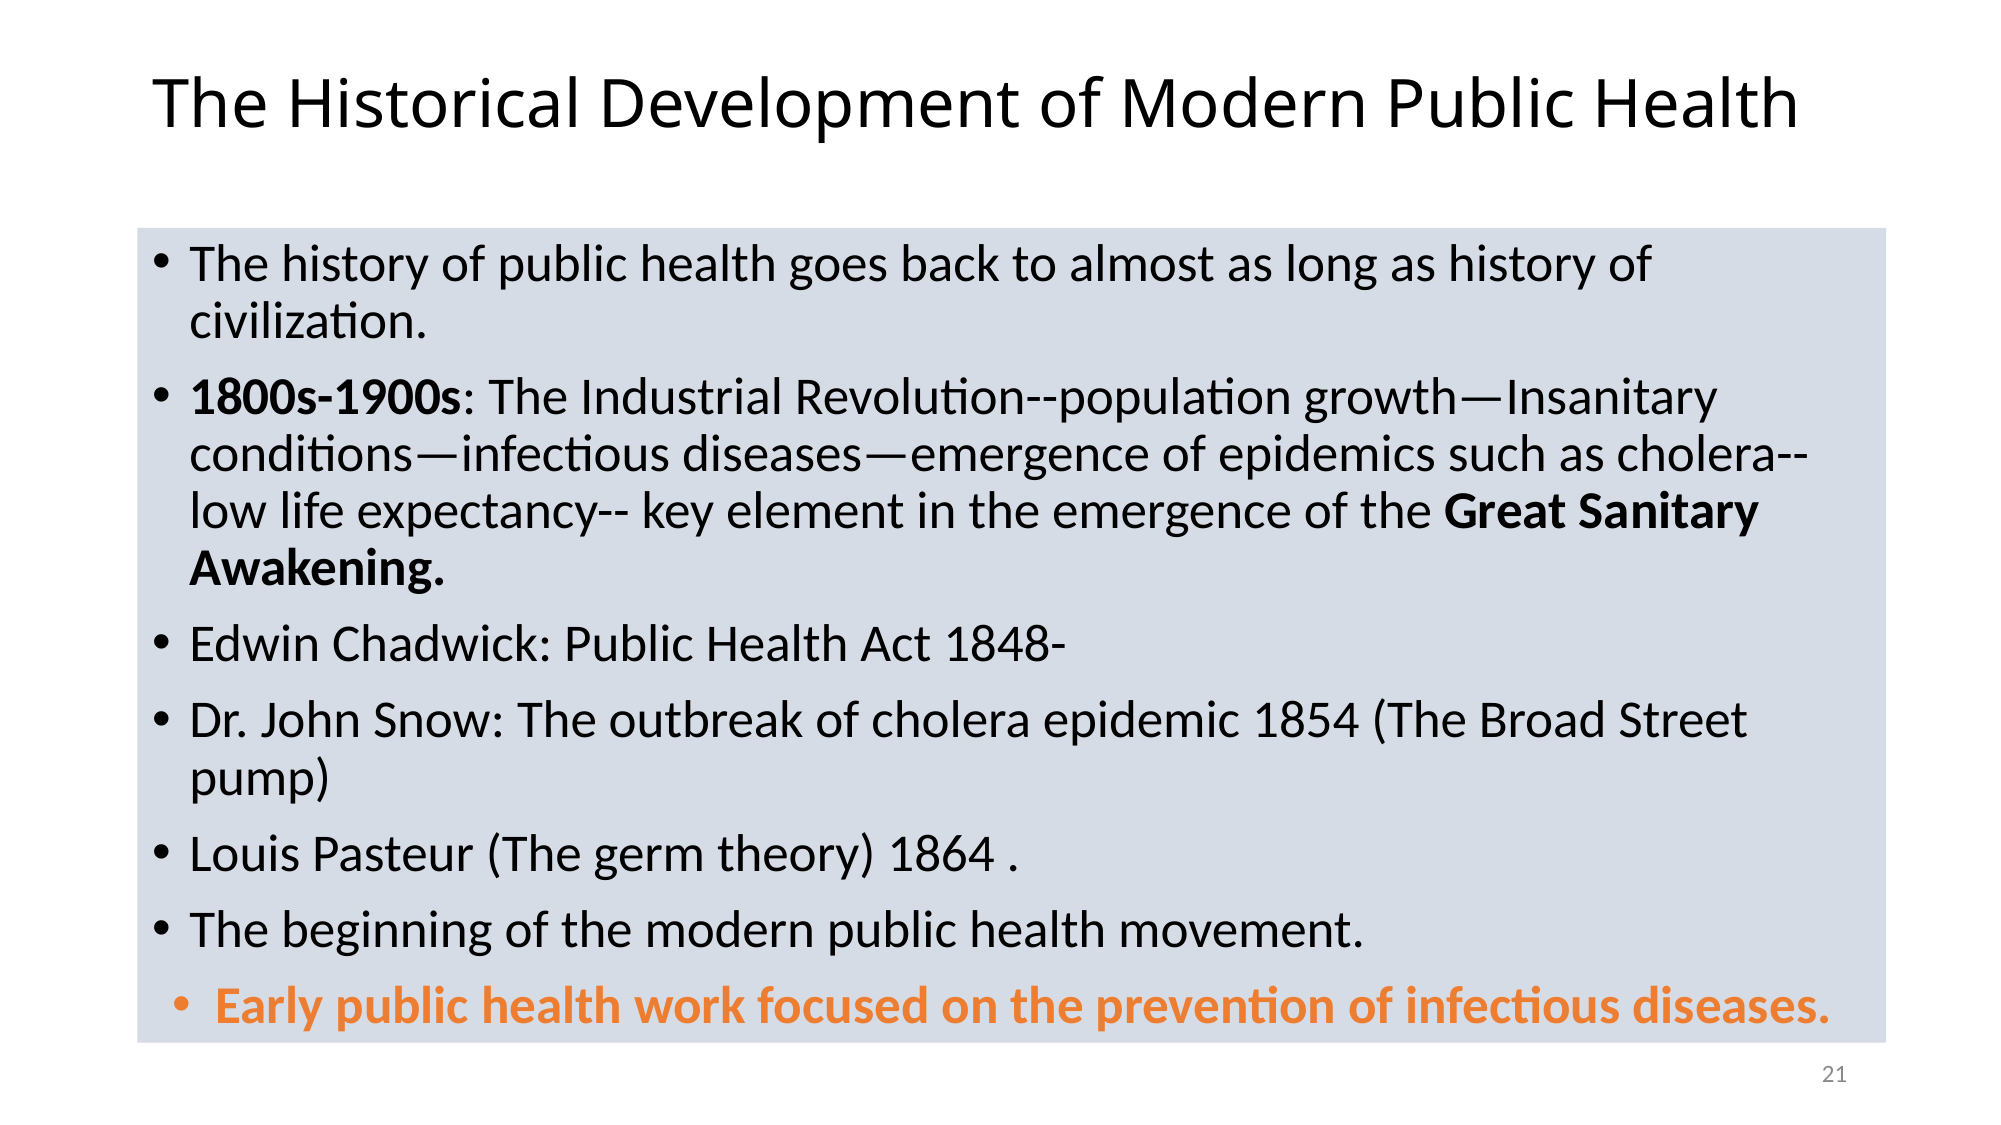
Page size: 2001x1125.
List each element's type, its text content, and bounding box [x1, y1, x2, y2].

list The history of public health goes back to almost as long as history of civilization. 1800s-1900s: The Industrial Revolution--population growth—Insanitary conditions—infectious diseases—emergence of epidemics such as cholera--low life expectancy-- key element in the emergence of the Great Sanitary Awakening. Edwin Chadwick: Public Health Act 1848- Dr. John Snow: The outbreak of cholera epidemic 1854 (The Broad Street pump) Louis Pasteur (The germ theory) 1864 . The beginning of the modern public health movement. Early public health work focused on the prevention of infectious diseases. [137, 227, 1887, 1043]
title The Historical Development of Modern Public Health [137, 45, 1887, 167]
slide_number 21 [1412, 1042, 1863, 1103]
